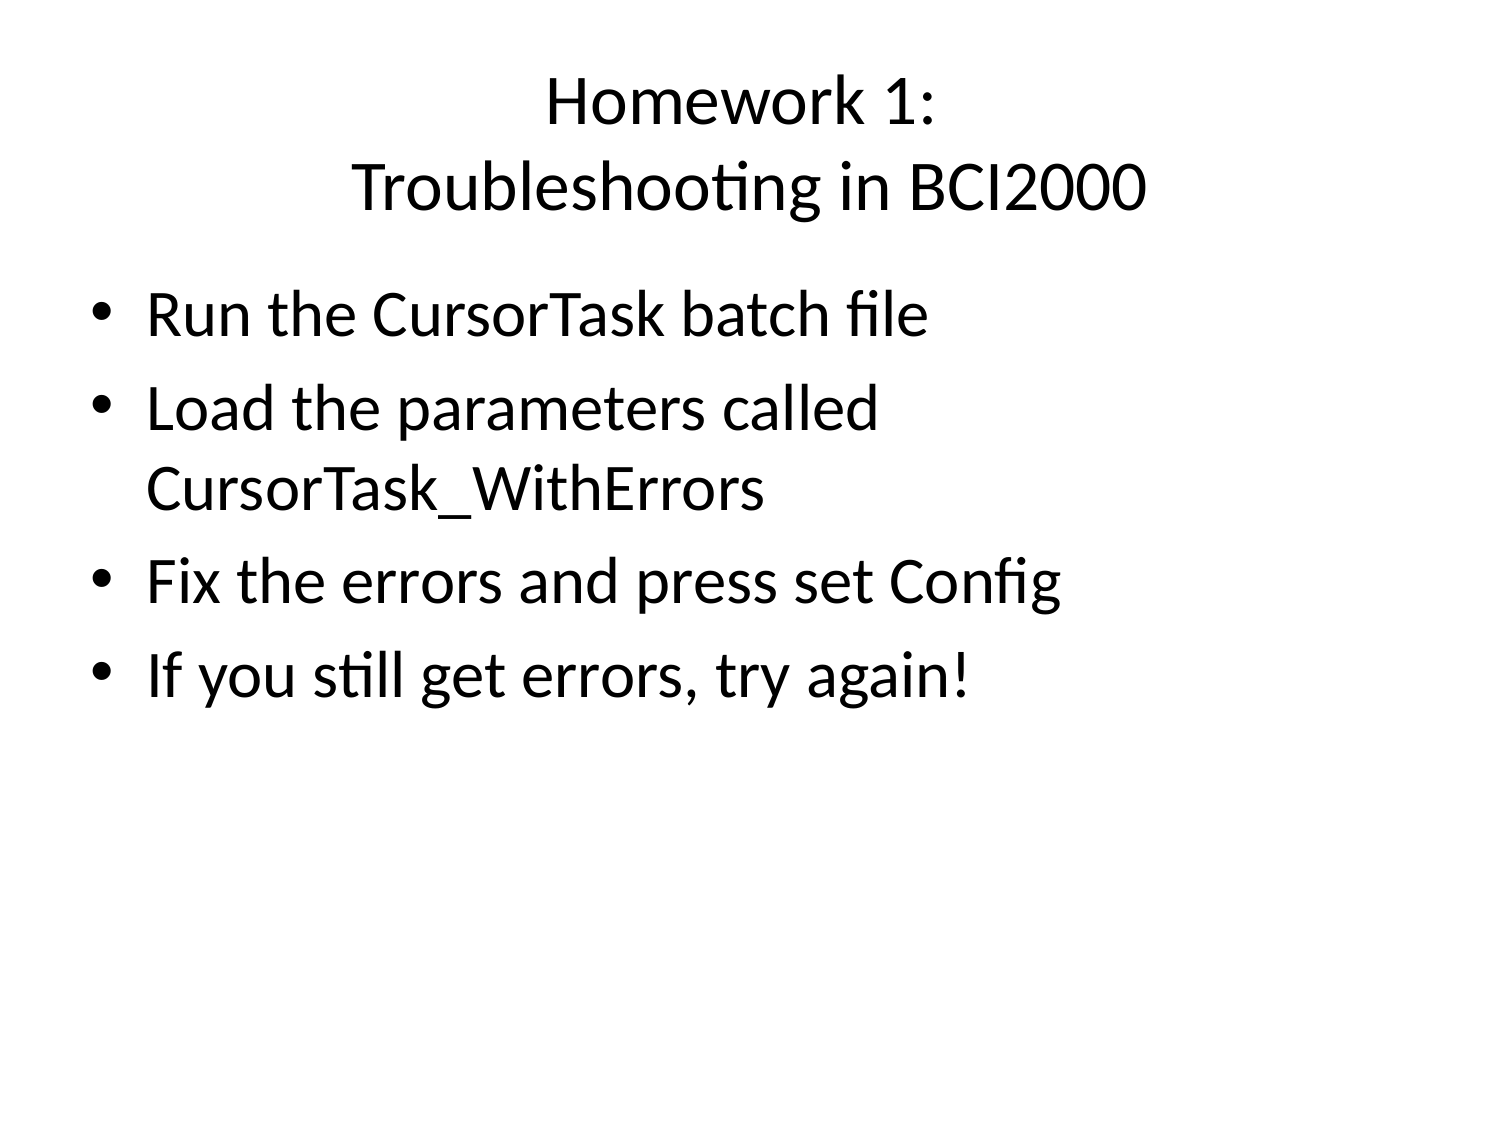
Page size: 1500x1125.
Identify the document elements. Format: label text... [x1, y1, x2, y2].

title Homework 1: Troubleshooting in BCI2000 [75, 45, 1425, 233]
list Run the CursorTask batch file Load the parameters called CursorTask_WithErrors Fix the errors and press set Config If you still get errors, try again! [75, 262, 1425, 1005]
